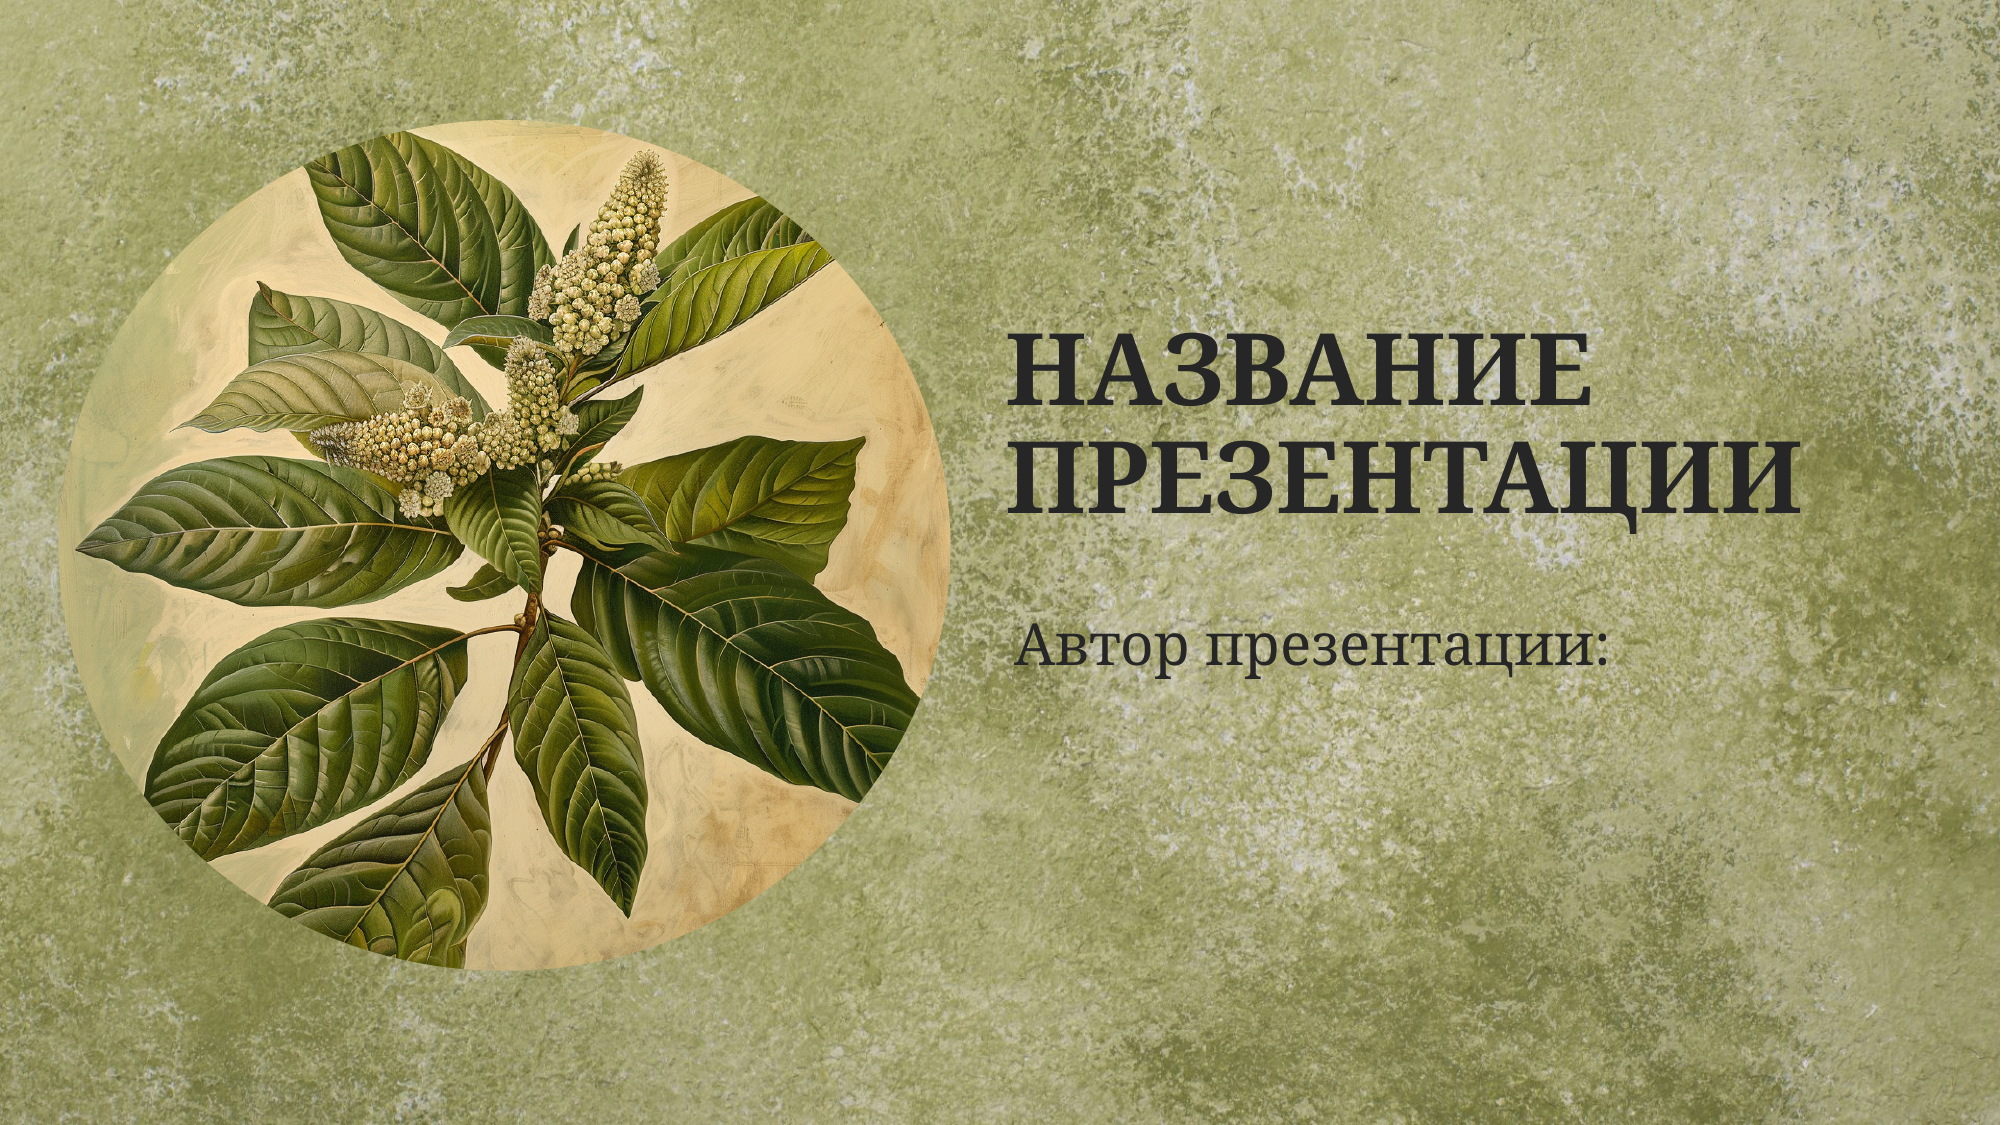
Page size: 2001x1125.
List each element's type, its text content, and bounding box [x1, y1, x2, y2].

text_box Автор презентации: [999, 599, 1793, 685]
text_box НАЗВАНИЕ ПРЕЗЕНТАЦИИ [990, 312, 1953, 601]
picture [58, 119, 951, 971]
